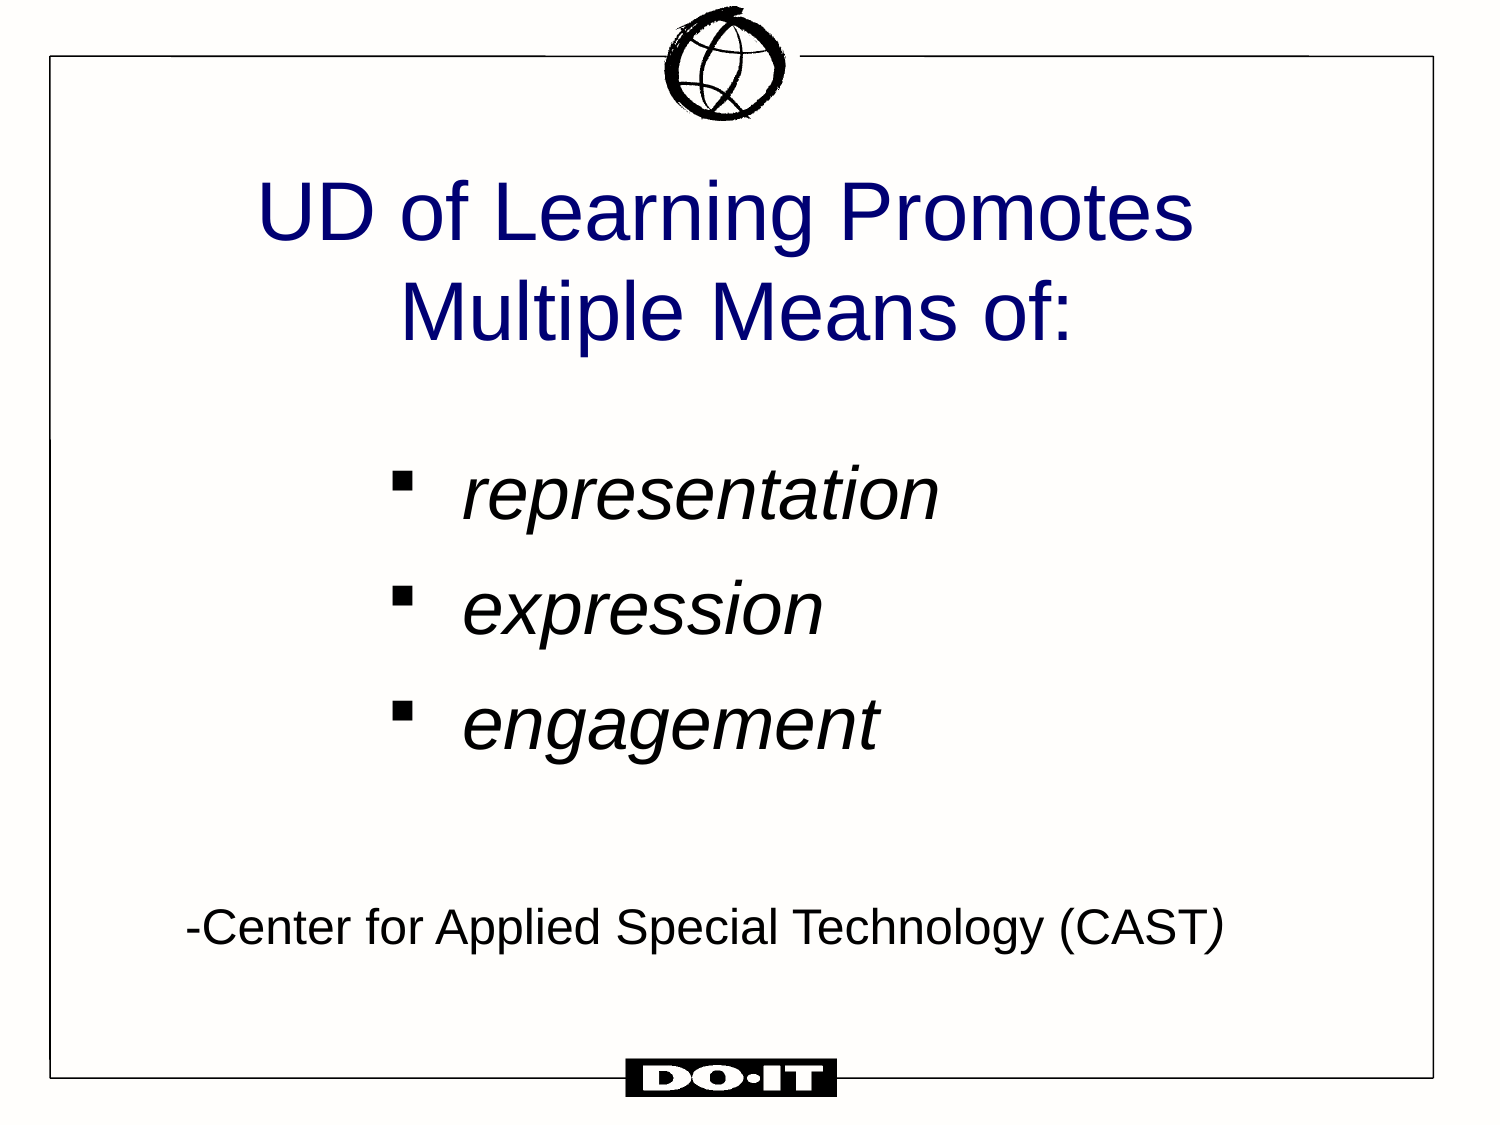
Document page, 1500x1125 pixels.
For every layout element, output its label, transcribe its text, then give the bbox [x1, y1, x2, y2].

picture [662, 0, 788, 126]
picture [624, 1049, 838, 1097]
text_box UD of Learning Promotes Multiple Means of: [0, 149, 1475, 365]
text_box representation expression engagement -Center for Applied Special Technology (CAST) [0, 437, 1498, 963]
